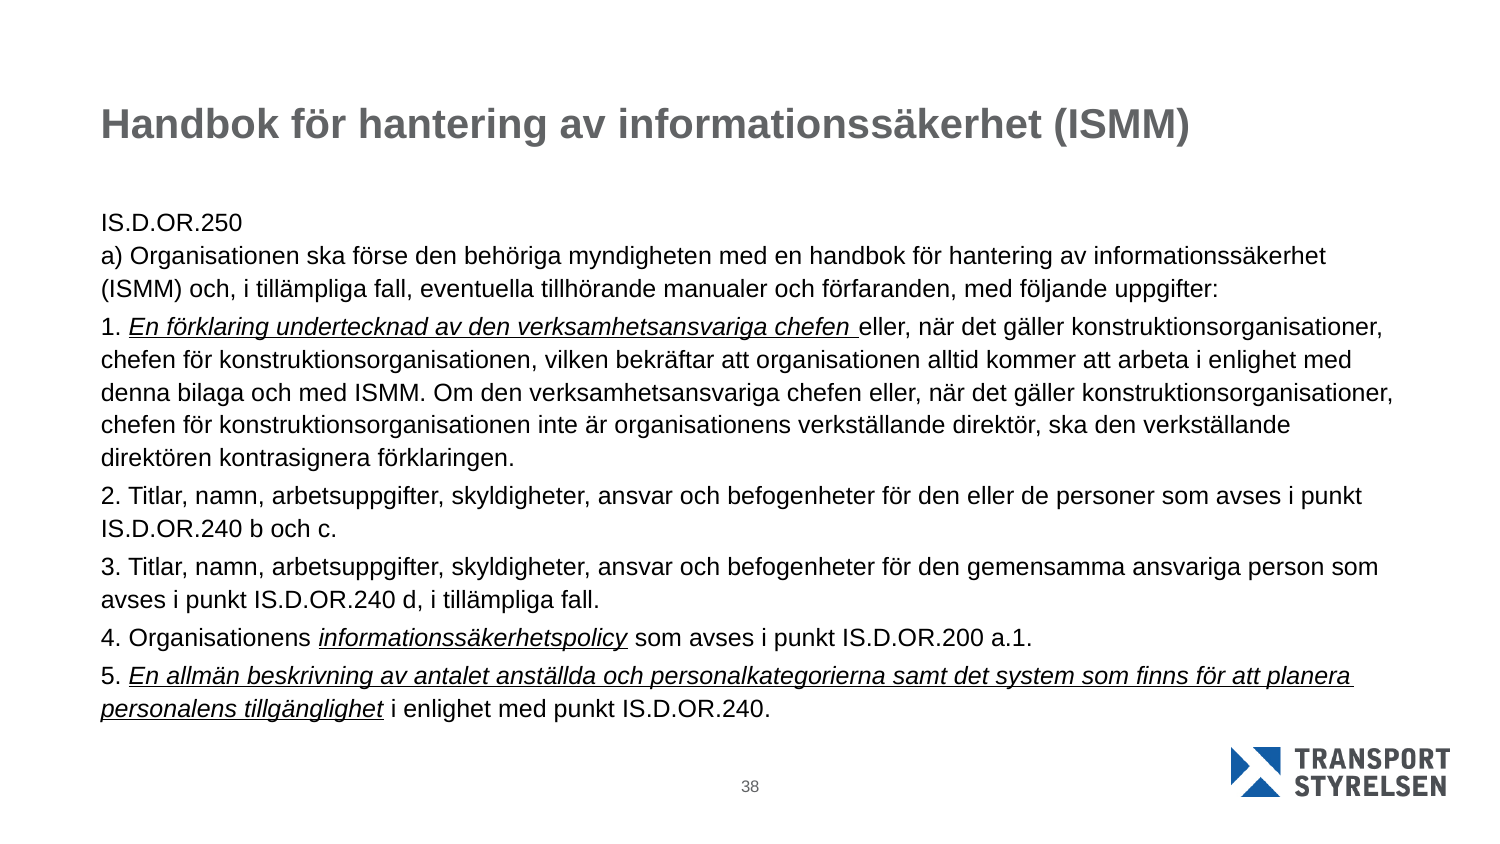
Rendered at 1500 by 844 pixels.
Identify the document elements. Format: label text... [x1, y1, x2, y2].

list IS.D.OR.250 a) Organisationen ska förse den behöriga myndigheten med en handbok för hantering av informationssäkerhet (ISMM) och, i tillämpliga fall, eventuella tillhörande manualer och förfaranden, med följande uppgifter: 1. En förklaring undertecknad av den verksamhetsansvariga chefen eller, när det gäller konstruktionsorganisationer, chefen för konstruktionsorganisationen, vilken bekräftar att organisationen alltid kommer att arbeta i enlighet med denna bilaga och med ISMM. Om den verksamhetsansvariga chefen eller, när det gäller konstruktionsorganisationer, chefen för konstruktionsorganisationen inte är organisationens verkställande direktör, ska den verkställande direktören kontrasignera förklaringen. 2. Titlar, namn, arbetsuppgifter, skyldigheter, ansvar och befogenheter för den eller de personer som avses i punkt IS.D.OR.240 b och c. 3. Titlar, namn, arbetsuppgifter, skyldigheter, ansvar och befogenheter för den gemensamma ansvariga person som avses i punkt IS.D.OR.240 d, i tillämpliga fall. 4. Organisationens informationssäkerhetspolicy som avses i punkt IS.D.OR.200 a.1. 5. En allmän beskrivning av antalet anställda och personalkategorierna samt det system som finns för att planera personalens tillgänglighet i enlighet med punkt IS.D.OR.240. [85, 196, 1417, 704]
title Handbok för hantering av informationssäkerhet (ISMM) [85, 89, 1417, 182]
slide_number 38 [643, 775, 858, 796]
picture [1231, 747, 1450, 797]
